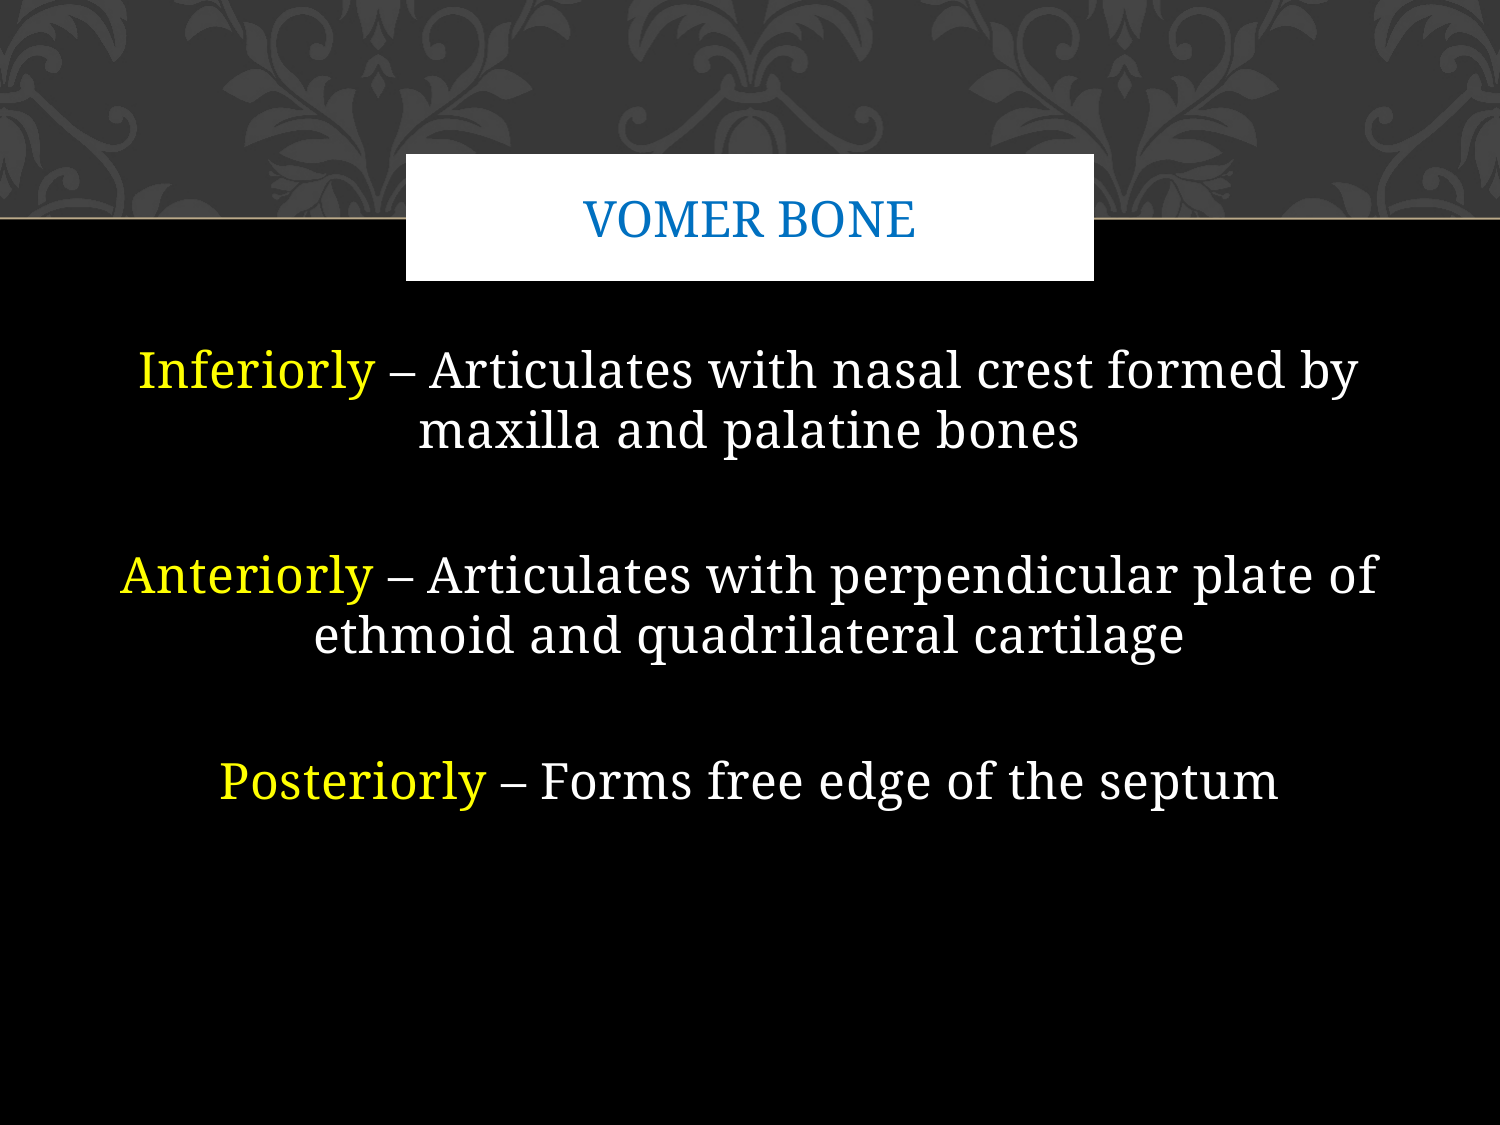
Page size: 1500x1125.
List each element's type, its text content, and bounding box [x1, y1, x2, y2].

list Inferiorly – Articulates with nasal crest formed by maxilla and palatine bones Anteriorly – Articulates with perpendicular plate of ethmoid and quadrilateral cartilage Posteriorly – Forms free edge of the septum [75, 331, 1425, 1000]
title Vomer bone [406, 154, 1094, 281]
